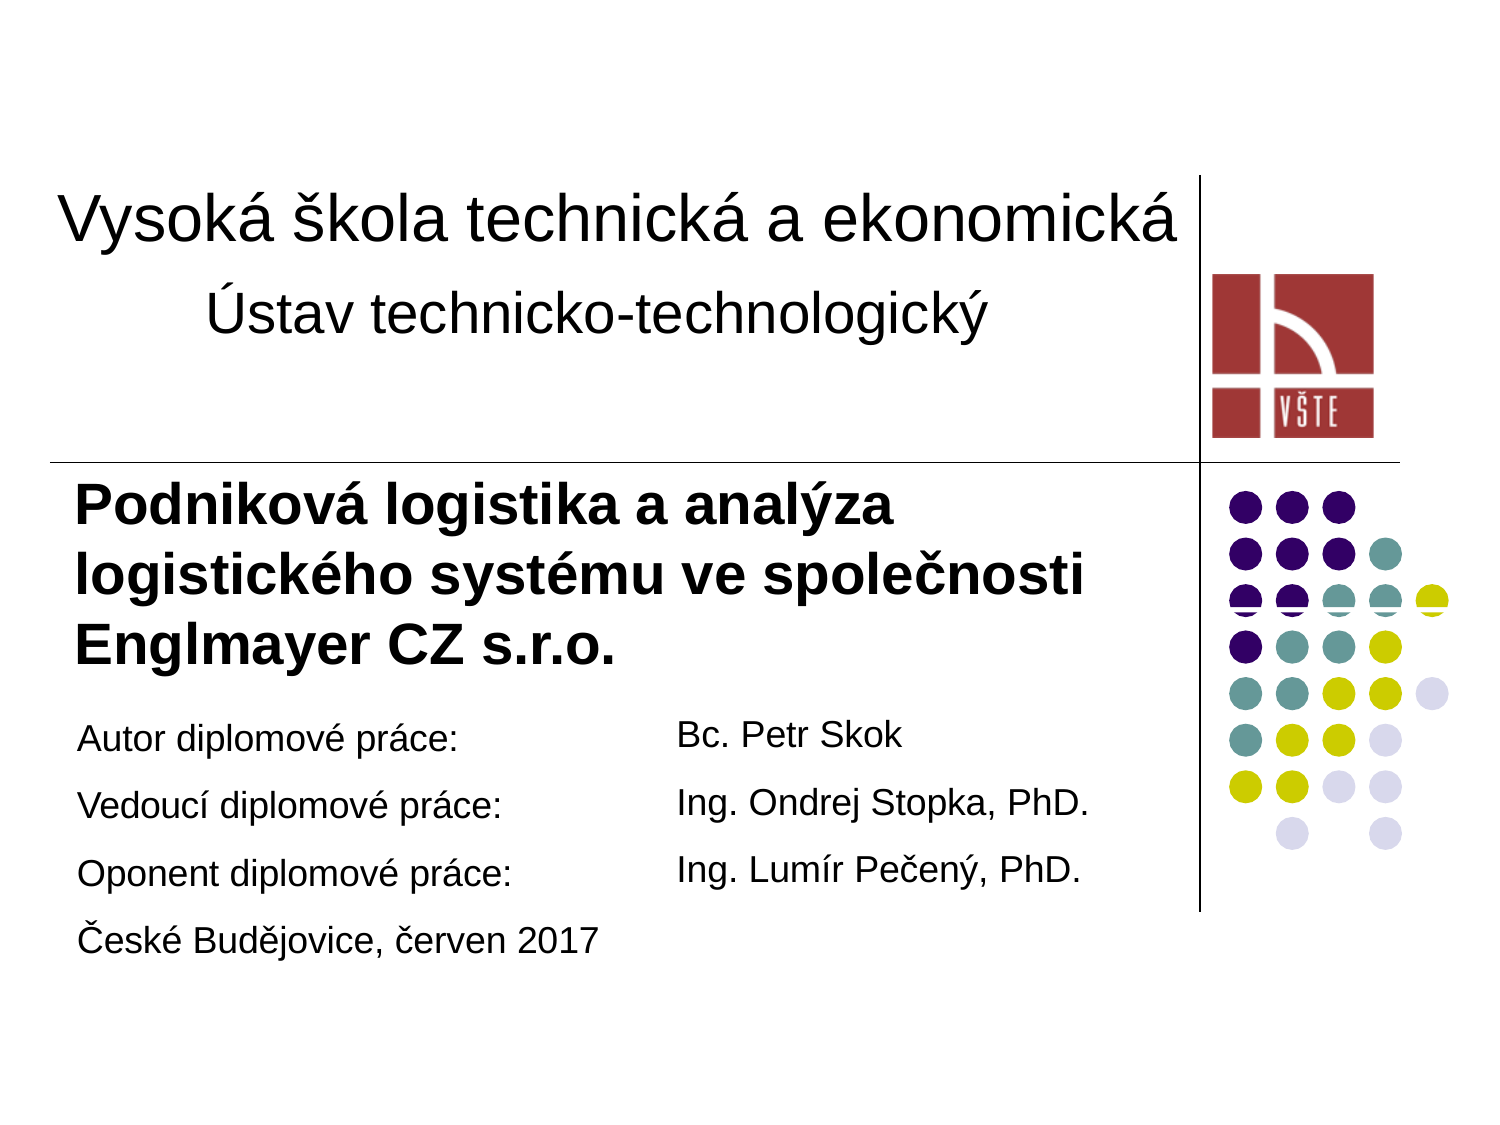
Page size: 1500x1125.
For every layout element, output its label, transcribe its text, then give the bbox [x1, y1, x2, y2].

text_box [1229, 584, 1263, 608]
text_box [1420, 612, 1444, 618]
text_box [1233, 612, 1258, 618]
text_box [1229, 490, 1263, 524]
text_box [1369, 723, 1403, 757]
text_box [1322, 723, 1356, 757]
text_box [1229, 537, 1263, 571]
text_box [1369, 630, 1403, 664]
title Vysoká škola technická a ekonomická [55, 174, 1183, 363]
text_box [1212, 274, 1374, 438]
text_box [1373, 612, 1398, 618]
text_box Bc. Petr Skok Ing. Ondrej Stopka, PhD. Ing. Lumír Pečený, PhD. [674, 710, 1140, 891]
text_box [1275, 816, 1309, 850]
text_box [1322, 490, 1356, 524]
text_box [1275, 770, 1309, 804]
text_box [1275, 490, 1309, 524]
text_box [1275, 677, 1309, 711]
text_box Podniková logistika a analýza logistického systému ve společnosti Englmayer CZ s.r.o. [74, 465, 1218, 676]
text_box [1275, 723, 1309, 757]
text_box [1327, 612, 1351, 618]
text_box [1275, 537, 1309, 571]
text_box [1369, 584, 1403, 608]
text_box [1322, 677, 1356, 711]
text_box [1322, 537, 1356, 571]
text_box [1322, 770, 1356, 804]
text_box [1322, 584, 1356, 608]
text_box [1369, 677, 1403, 711]
text_box Ústav technicko-technologický [203, 275, 1146, 346]
text_box [1229, 677, 1263, 711]
text_box [1229, 770, 1263, 804]
text_box [1280, 612, 1304, 618]
text_box [1369, 770, 1403, 804]
text_box [1369, 816, 1403, 850]
text_box [1275, 584, 1309, 608]
text_box [1415, 584, 1449, 608]
text_box [1229, 630, 1263, 664]
text_box Autor diplomové práce: Vedoucí diplomové práce: Oponent diplomové práce: České Budějovice, červen 2017 [74, 691, 606, 962]
text_box [1369, 537, 1403, 571]
text_box [1229, 723, 1263, 757]
text_box [1415, 677, 1449, 711]
text_box [1322, 630, 1356, 664]
text_box [1275, 630, 1309, 664]
